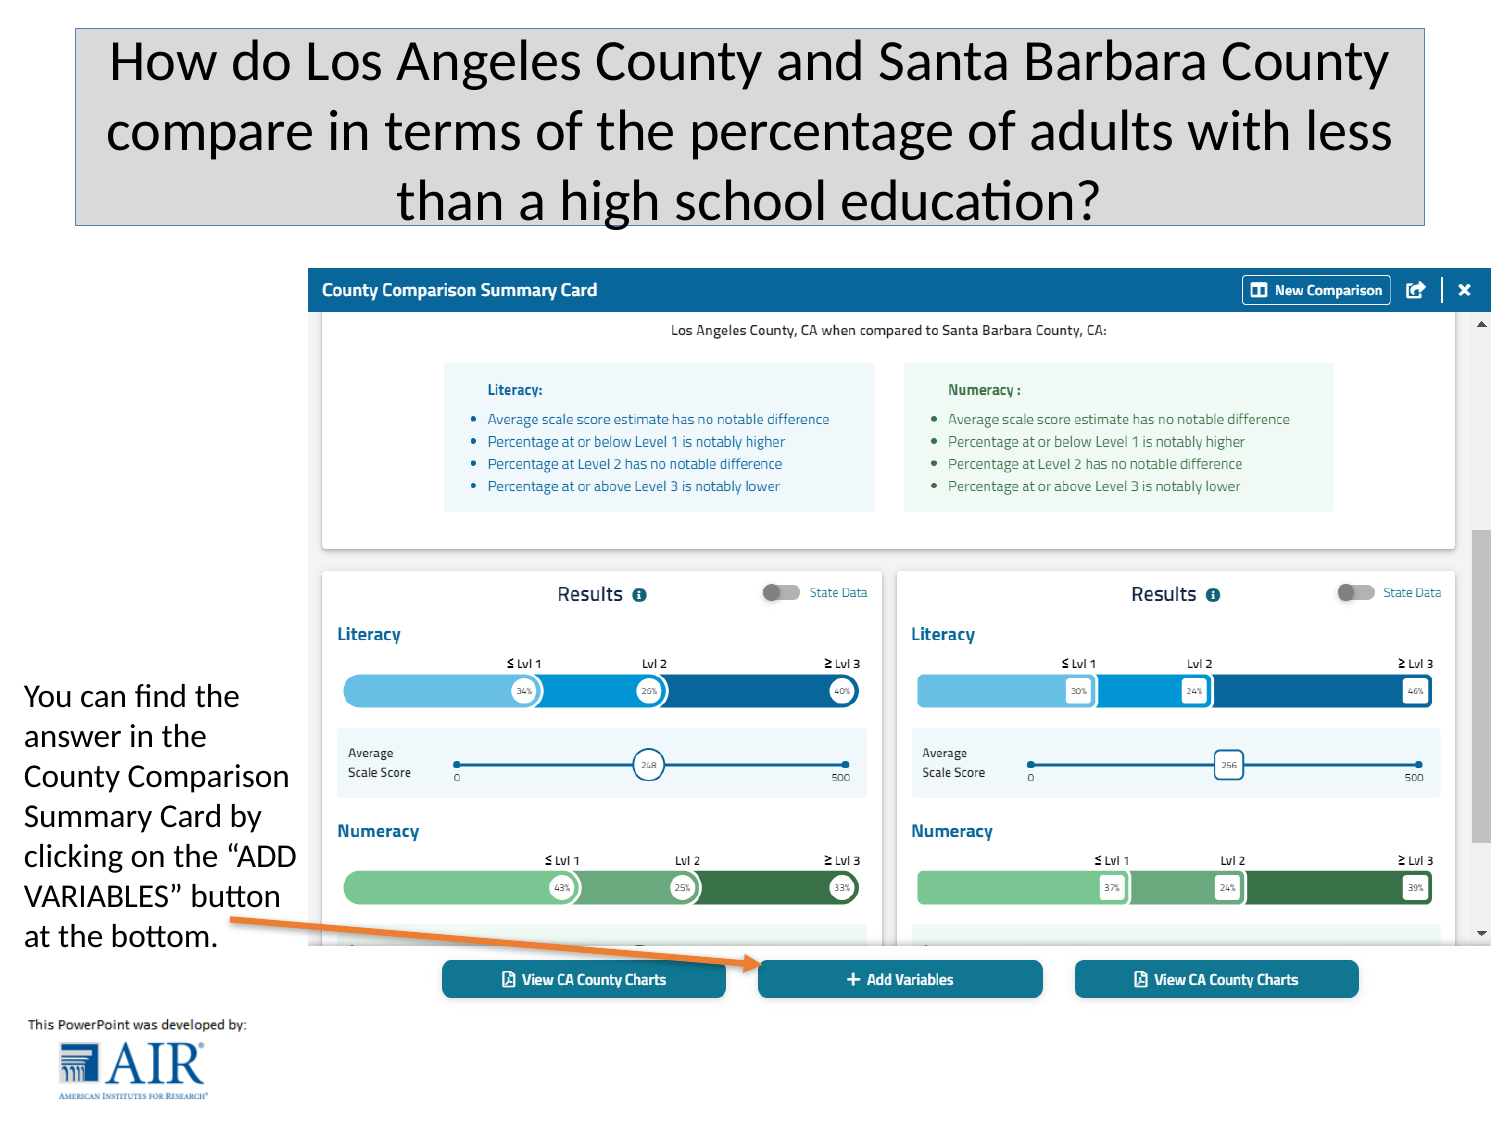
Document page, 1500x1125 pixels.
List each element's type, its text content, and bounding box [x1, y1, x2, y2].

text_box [229, 919, 763, 966]
picture [308, 268, 1492, 1011]
picture [18, 1002, 258, 1106]
title How do Los Angeles County and Santa Barbara County compare in terms of the percentage of adults with less than a high school education? [75, 28, 1425, 226]
text_box You can find the answer in the County Comparison Summary Card by clicking on the “ADD VARIABLES” button at the bottom. [9, 667, 303, 962]
